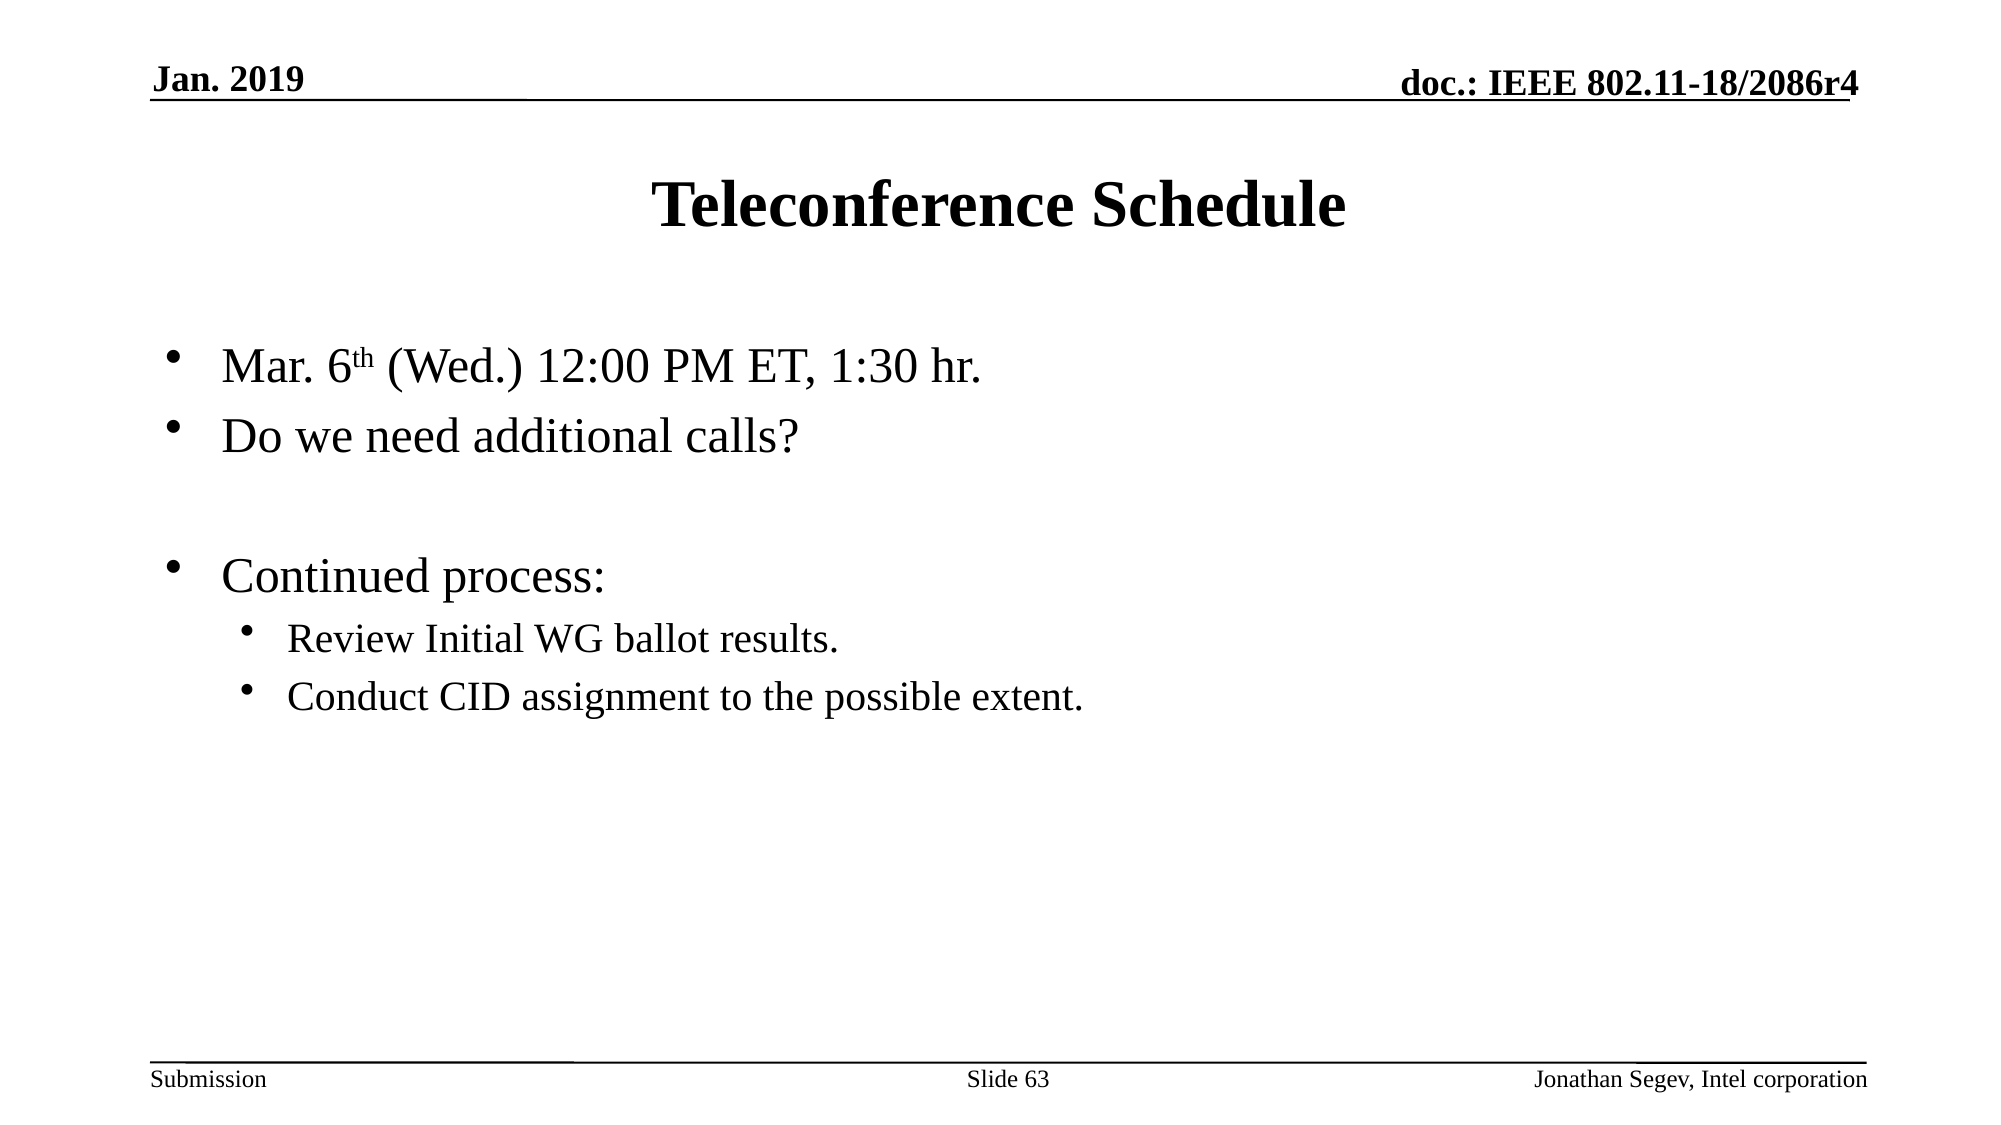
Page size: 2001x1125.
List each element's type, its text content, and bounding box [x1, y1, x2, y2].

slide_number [152, 54, 563, 100]
slide_number Slide 63 [950, 1061, 1067, 1123]
footer Jonathan Segev, Intel corporation [1171, 1061, 1869, 1093]
list Mar. 6th (Wed.) 12:00 PM ET, 1:30 hr. Do we need additional calls? Continued process: Review Initial WG ballot results. Conduct CID assignment to the possible extent. [149, 324, 1850, 1000]
title Teleconference Schedule [149, 112, 1850, 288]
